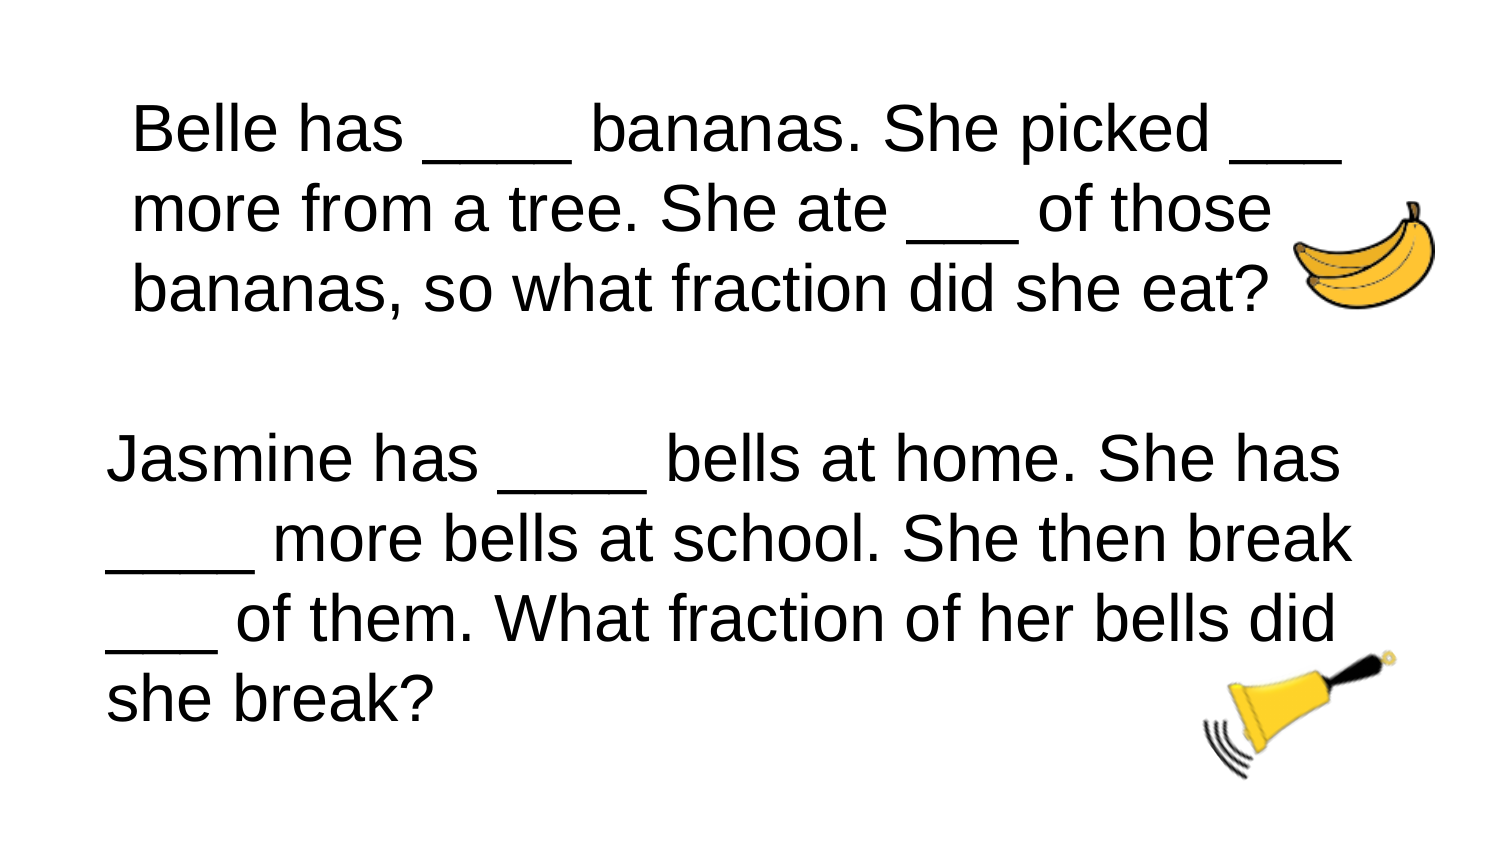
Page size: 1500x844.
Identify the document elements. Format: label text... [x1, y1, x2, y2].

picture [1293, 201, 1435, 311]
title Jasmine has ____ bells at home. She has ____ more bells at school. She then break ___ of them. What fraction of her bells did she break? [91, 418, 1477, 750]
title Belle has ____ bananas. She picked ___ more from a tree. She ate ___ of those bananas, so what fraction did she eat? [116, 8, 1467, 340]
picture [1188, 587, 1402, 791]
